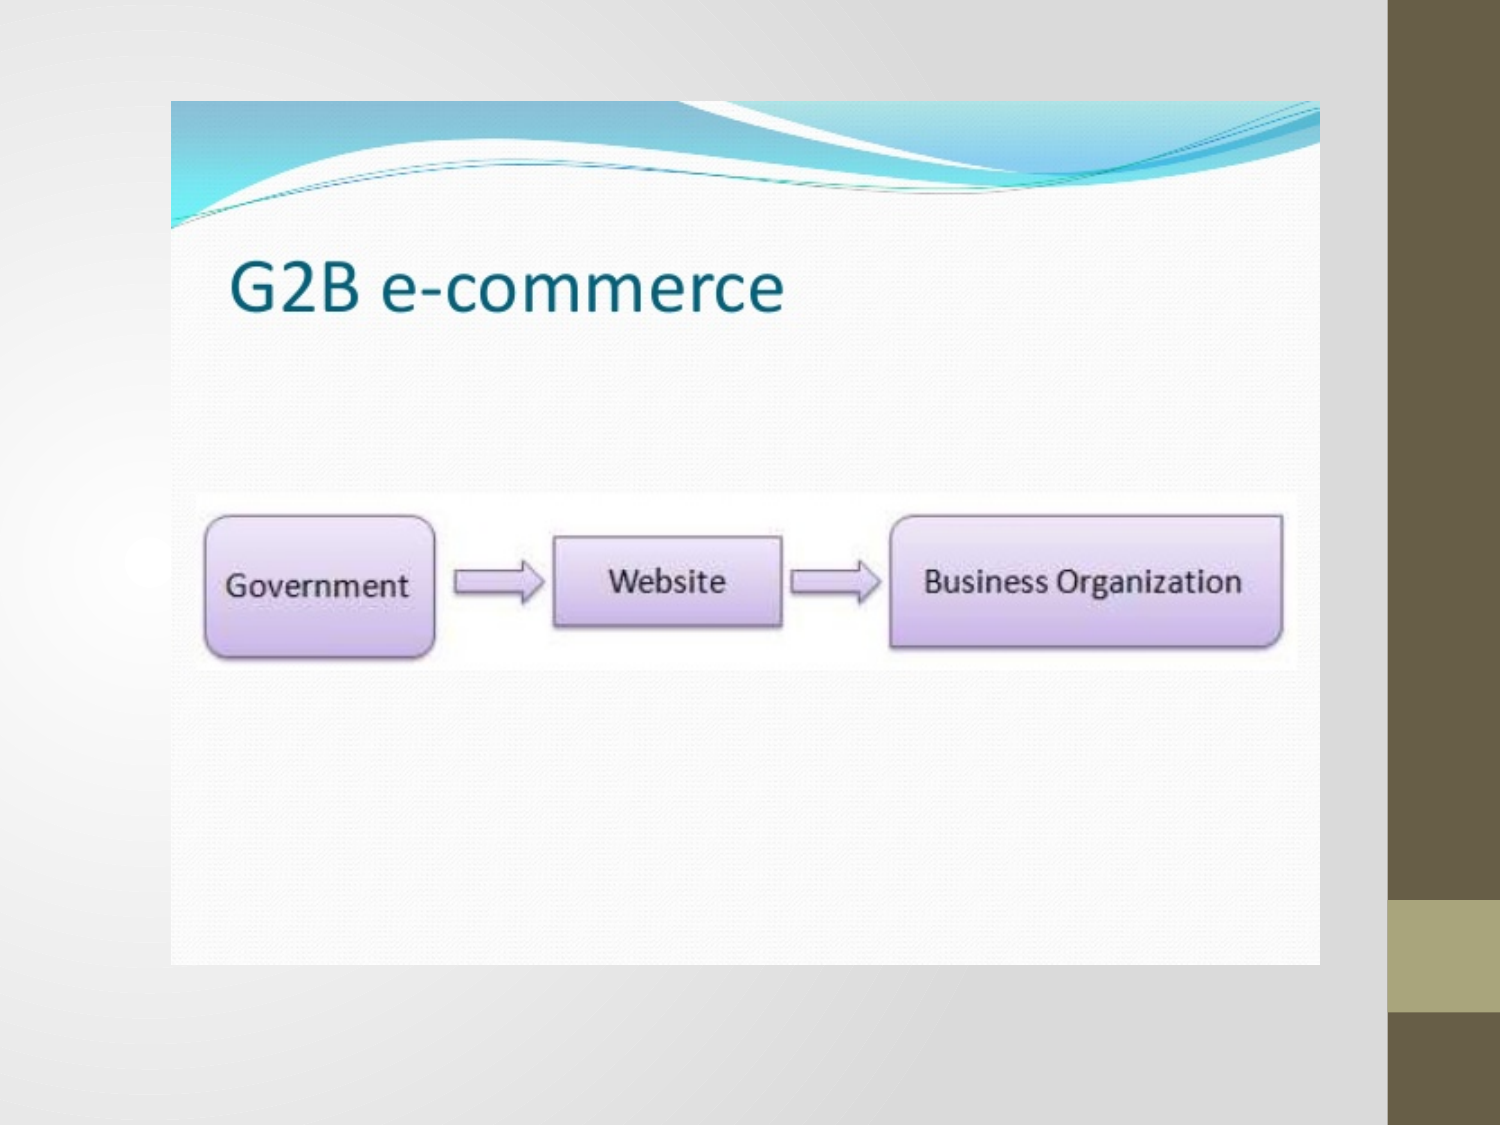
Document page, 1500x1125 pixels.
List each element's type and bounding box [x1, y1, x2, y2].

picture [170, 101, 1321, 965]
